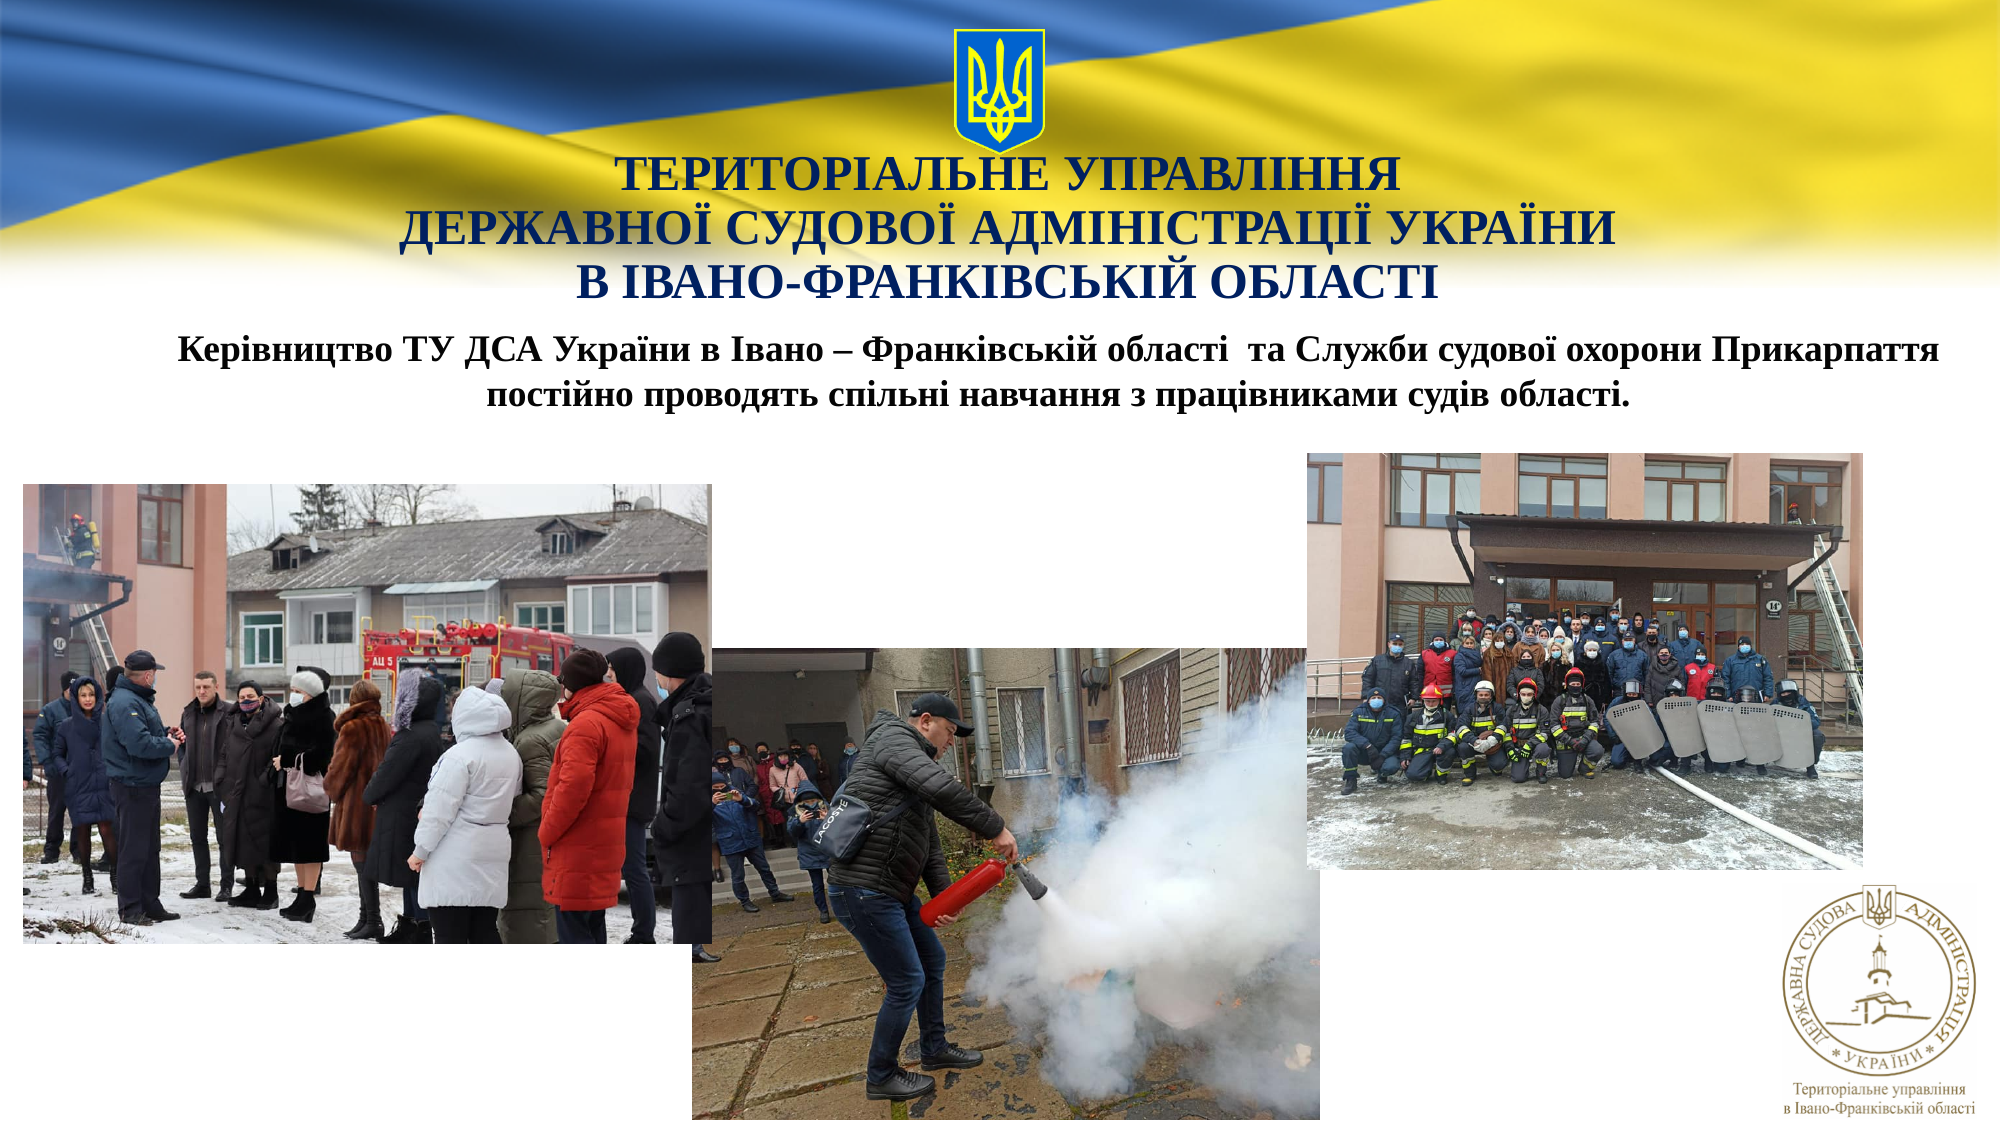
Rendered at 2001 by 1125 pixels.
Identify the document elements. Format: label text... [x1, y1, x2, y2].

picture [23, 453, 1863, 1120]
text_box Керівництво ТУ ДСА України в Івано – Франківській області та Служби судової охорони Прикарпаття постійно проводять спільні навчання з працівниками судів області. [149, 316, 1969, 422]
title ТЕРИТОРІАЛЬНЕ УПРАВЛІННЯ ДЕРЖАВНОЇ СУДОВОЇ АДМІНІСТРАЦІЇ УКРАЇНИ В ІВАНО-ФРАНКІВСЬКІЙ ОБЛАСТІ [264, 288, 1765, 316]
picture [1782, 883, 1977, 1119]
picture [0, 0, 2000, 288]
